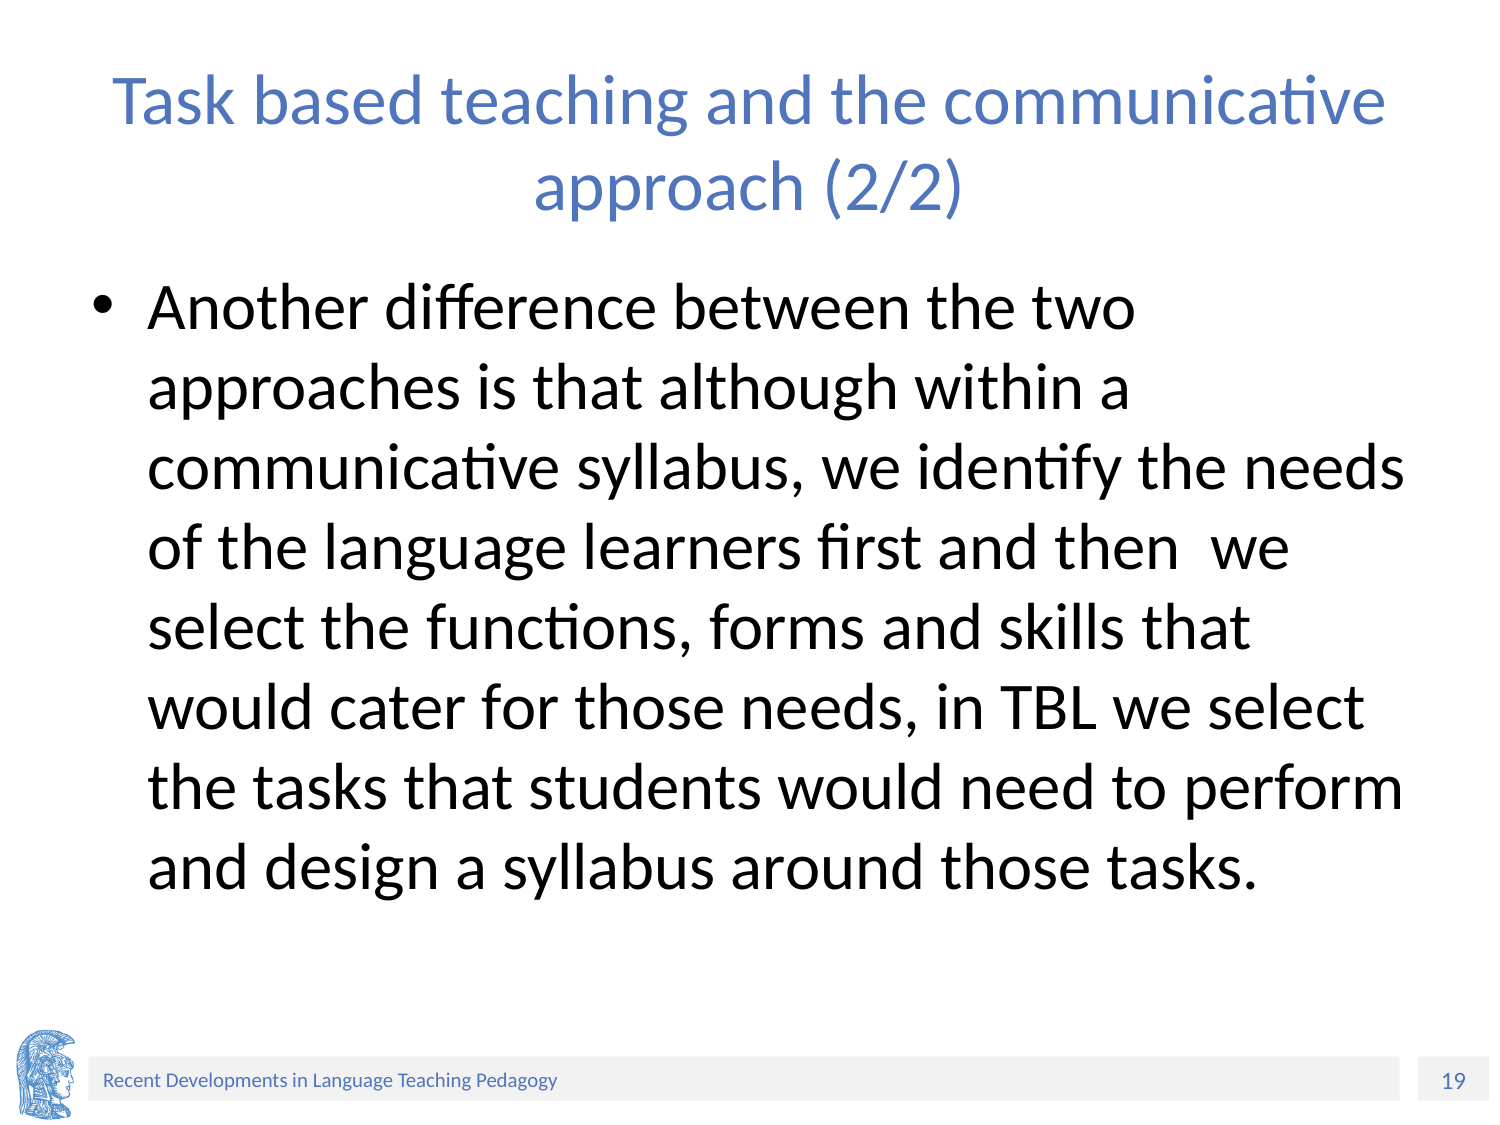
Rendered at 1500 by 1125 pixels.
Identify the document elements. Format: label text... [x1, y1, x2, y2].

picture [9, 1026, 81, 1120]
title Task based teaching and the communicative approach (2/2) [75, 45, 1425, 233]
list Another difference between the two approaches is that although within a communicative syllabus, we identify the needs of the language learners first and then we select the functions, forms and skills that would cater for those needs, in TBL we select the tasks that students would need to perform and design a syllabus around those tasks. [76, 255, 1427, 998]
